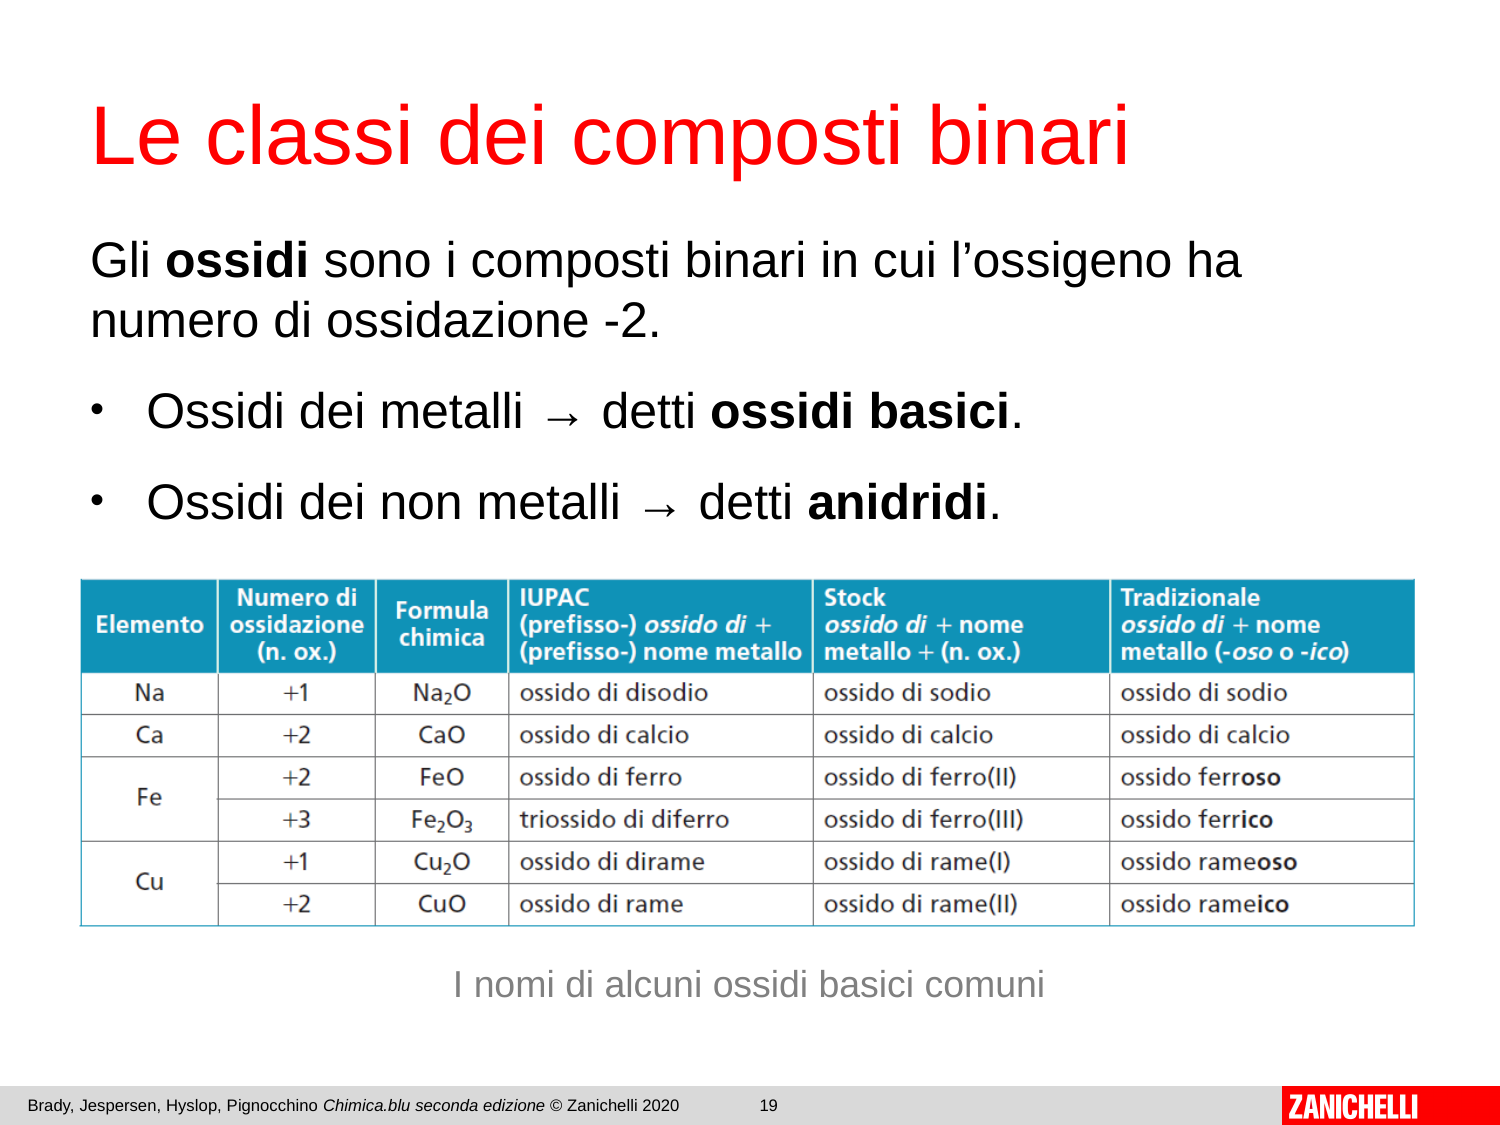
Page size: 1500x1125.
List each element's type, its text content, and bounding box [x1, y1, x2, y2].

footer Brady, Jespersen, Hyslop, Pignocchino Chimica.blu seconda edizione © Zanichelli 2020 [12, 1086, 857, 1125]
text_box I nomi di alcuni ossidi basici comuni [374, 958, 1125, 1013]
picture [1282, 1086, 1500, 1125]
picture [55, 559, 1443, 951]
list Gli ossidi sono i composti binari in cui l’ossigeno ha numero di ossidazione -2. Ossidi dei metalli → detti ossidi basici. Ossidi dei non metalli → detti anidridi. [75, 219, 1424, 558]
title Le classi dei composti binari [75, 62, 1424, 213]
